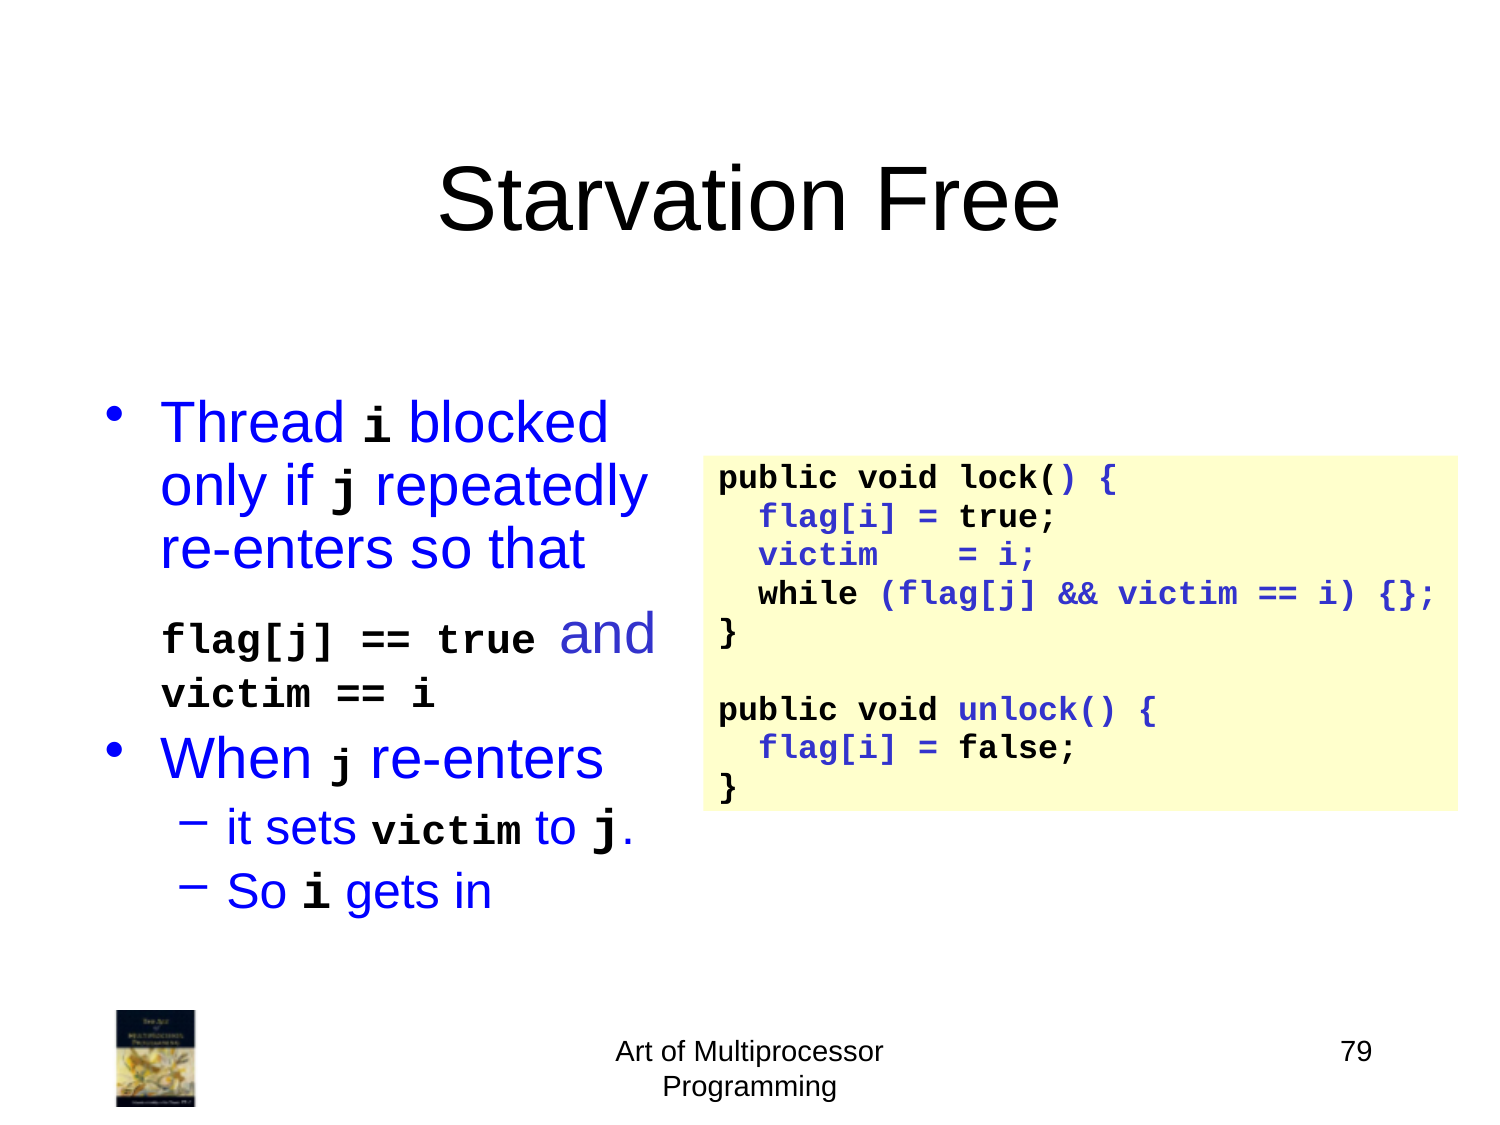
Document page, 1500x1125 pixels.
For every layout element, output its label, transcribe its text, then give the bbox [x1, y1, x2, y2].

text_box Art of Multiprocessor Programming [512, 1024, 988, 1100]
picture [416, 416, 438, 438]
text_box public void lock() { flag[i] = true; victim = i; while (flag[j] && victim == i) {}; } public void unlock() { flag[i] = false; } [703, 455, 1458, 811]
title Starvation Free [112, 99, 1388, 288]
picture [107, 1010, 204, 1107]
text_box 79 [1074, 1024, 1388, 1100]
list Thread i blocked only if j repeatedly re-enters so that flag[j] == true and victim == i When j re-enters it sets victim to j. So i gets in [89, 318, 715, 994]
